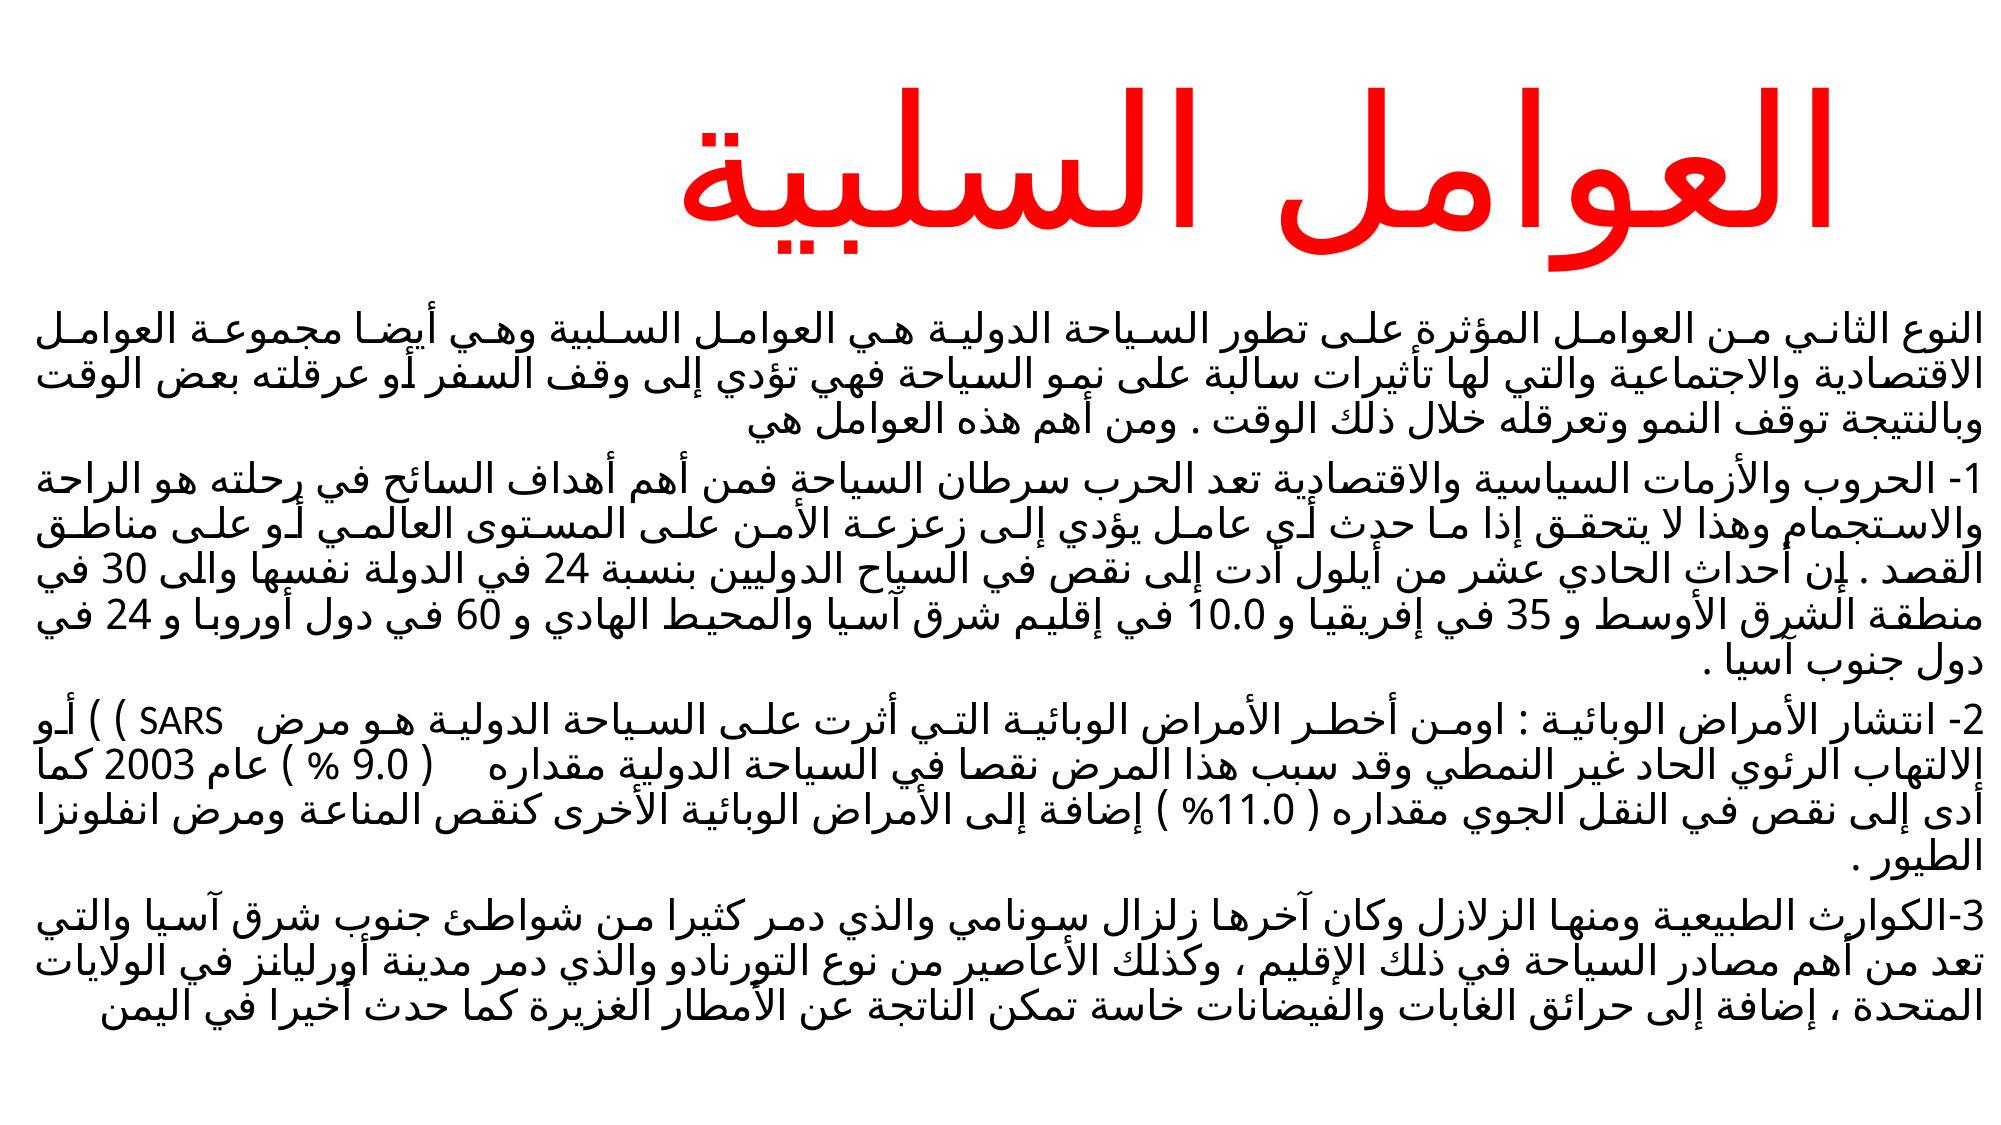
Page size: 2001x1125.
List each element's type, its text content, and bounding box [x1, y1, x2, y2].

title العوامل السلبية [137, 59, 1863, 278]
list النوع الثاني من العوامل المؤثرة على تطور السياحة الدولية هي العوامل السلبية وهي أيضا مجموعة العوامل الاقتصادية والاجتماعية والتي لها تأثيرات سالبة على نمو السياحة فهي تؤدي إلى وقف السفر أو عرقلته بعض الوقت وبالنتيجة توقف النمو وتعرقله خلال ذلك الوقت . ومن أهم هذه العوامل هي 1- الحروب والأزمات السياسية والاقتصادية تعد الحرب سرطان السياحة فمن أهم أهداف السائح في رحلته هو الراحة والاستجمام وهذا لا يتحقق إذا ما حدث أي عامل يؤدي إلى زعزعة الأمن على المستوى العالمي أو على مناطق القصد . إن أحداث الحادي عشر من أيلول أدت إلى نقص في السياح الدوليين بنسبة 24 في الدولة نفسها والى 30 في منطقة الشرق الأوسط و 35 في إفريقيا و 10.0 في إقليم شرق آسيا والمحيط الهادي و 60 في دول أوروبا و 24 في دول جنوب آسيا . 2- انتشار الأمراض الوبائية : اومن أخطر الأمراض الوبائية التي أثرت على السياحة الدولية هو مرض SARS ) ) أو الالتهاب الرئوي الحاد غير النمطي وقد سبب هذا المرض نقصا في السياحة الدولية مقداره ( 9.0 % ) عام 2003 كما أدى إلى نقص في النقل الجوي مقداره ( 11.0% ) إضافة إلى الأمراض الوبائية الأخرى كنقص المناعة ومرض انفلونزا الطيور . 3-الكوارث الطبيعية ومنها الزلازل وكان آخرها زلزال سونامي والذي دمر كثيرا من شواطئ جنوب شرق آسيا والتي تعد من أهم مصادر السياحة في ذلك الإقليم ، وكذلك الأعاصير من نوع التورنادو والذي دمر مدينة أورليانز في الولايات المتحدة ، إضافة إلى حرائق الغابات والفيضانات خاسة تمكن الناتجة عن الأمطار الغزيرة كما حدث أخيرا في اليمن [20, 299, 2000, 1091]
